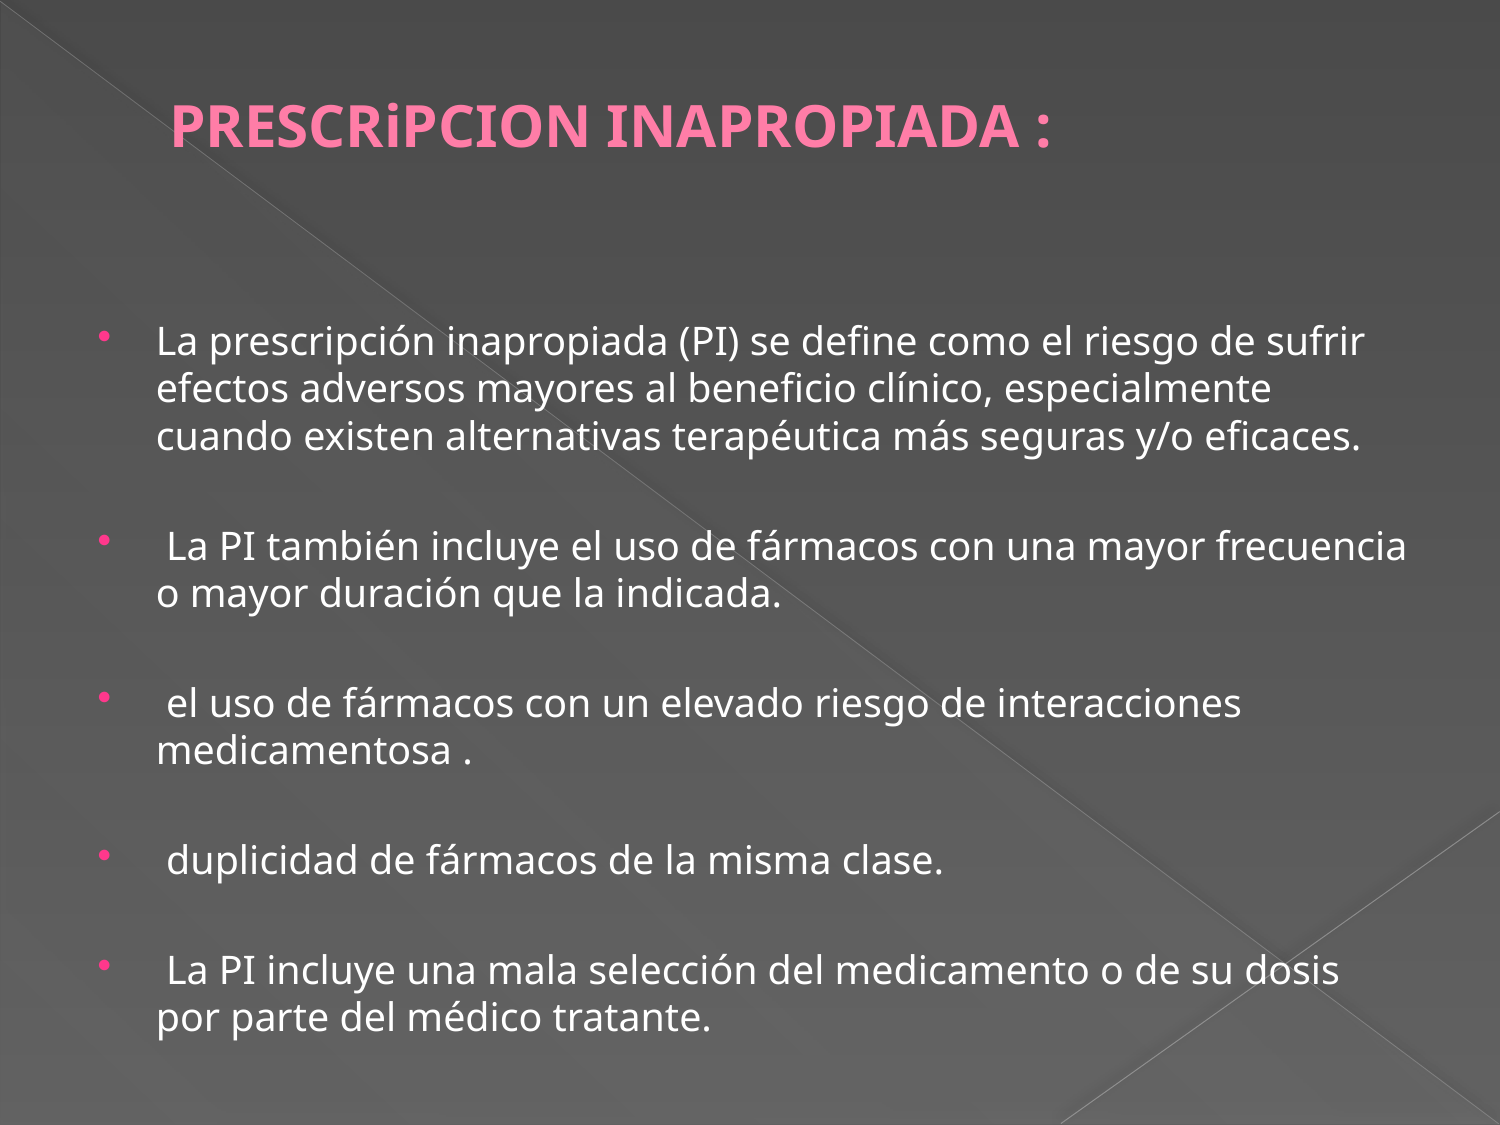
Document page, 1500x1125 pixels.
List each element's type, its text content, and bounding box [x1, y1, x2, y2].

list La prescripción inapropiada (PI) se define como el riesgo de sufrir efectos adversos mayores al beneficio clínico, especialmente cuando existen alternativas terapéutica más seguras y/o eficaces. La PI también incluye el uso de fármacos con una mayor frecuencia o mayor duración que la indicada. el uso de fármacos con un elevado riesgo de interacciones medicamentosa . duplicidad de fármacos de la misma clase. La PI incluye una mala selección del medicamento o de su dosis por parte del médico tratante. [75, 308, 1425, 1059]
title PRESCRiPCION INAPROPIADA : [75, 43, 1425, 274]
